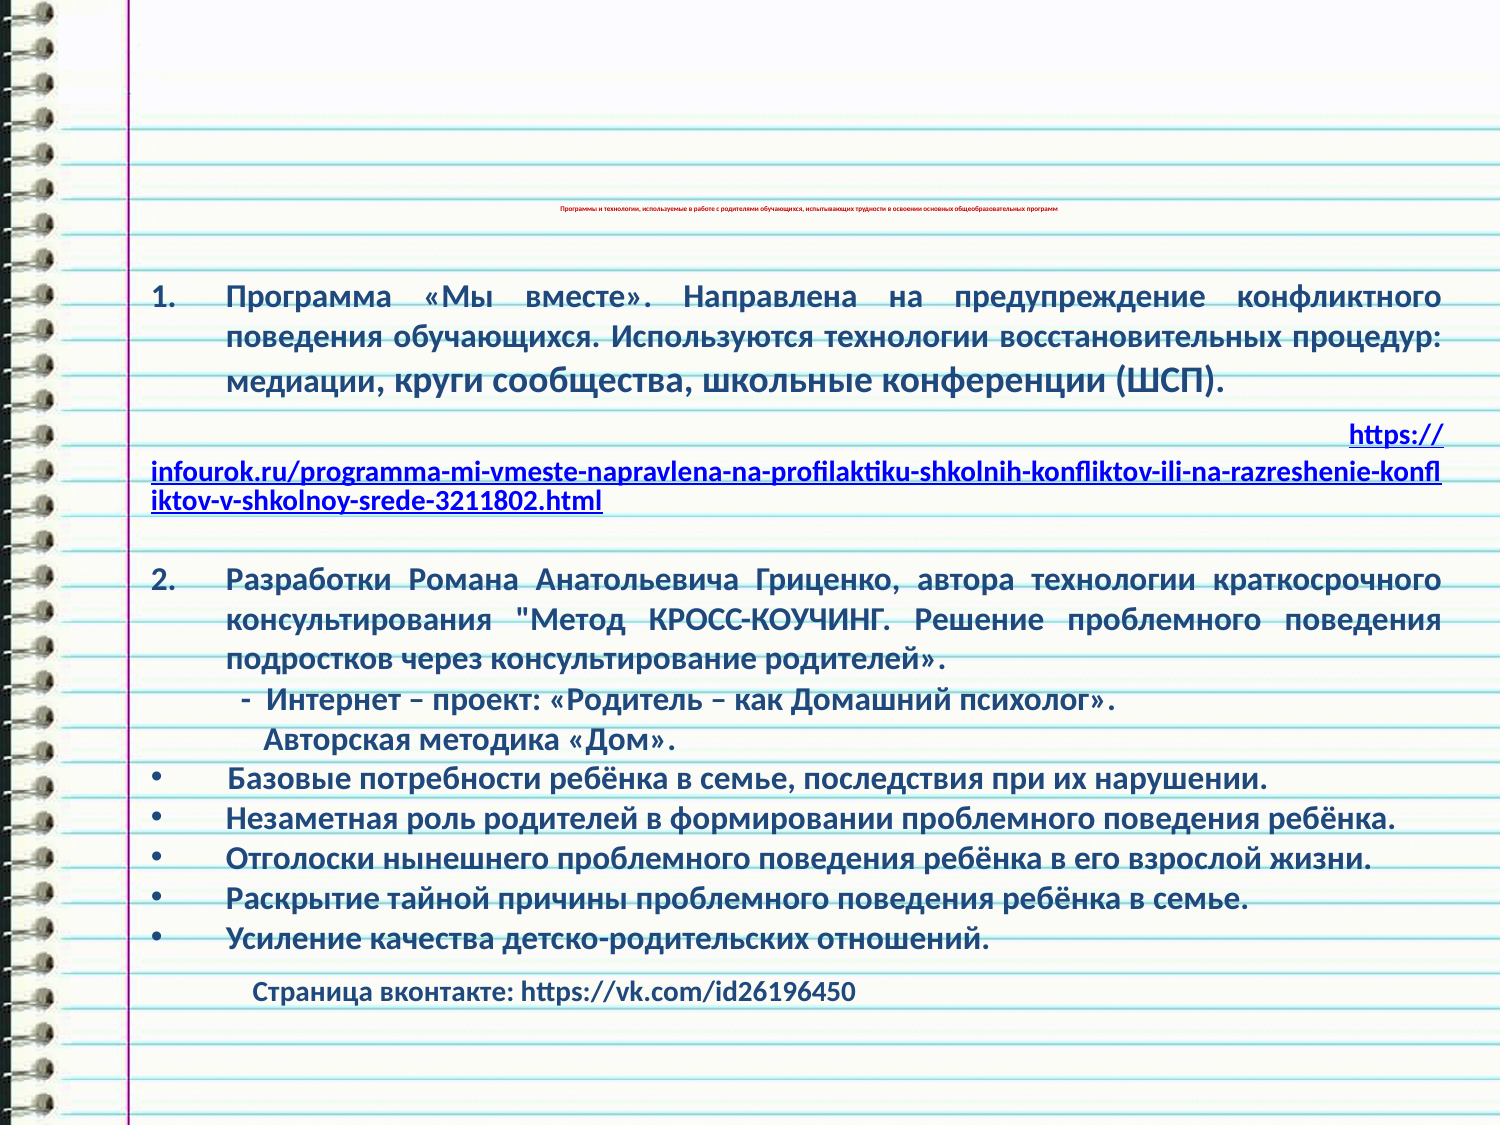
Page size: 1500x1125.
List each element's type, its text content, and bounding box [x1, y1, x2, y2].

subtitle Программа «Мы вместе». Направлена на предупреждение конфликтного поведения обучающихся. Используются технологии восстановительных процедур: медиации, круги сообщества, школьные конференции (ШСП). https://infourok.ru/programma-mi-vmeste-napravlena-na-profilaktiku-shkolnih-konfliktov-ili-na-razreshenie-konfliktov-v-shkolnoy-srede-3211802.html Разработки Романа Анатольевича Гриценко, автора технологии краткосрочного консультирования "Метод КРОСС-КОУЧИНГ. Решение проблемного поведения подростков через консультирование родителей». - Интернет – проект: «Родитель – как Домашний психолог». Авторская методика «Дом». Базовые потребности ребёнка в семье, последствия при их нарушении. Незаметная роль родителей в формировании проблемного поведения ребёнка. Отголоски нынешнего проблемного поведения ребёнка в его взрослой жизни. Раскрытие тайной причины проблемного поведения ребёнка в семье. Усиление качества детско-родительских отношений. Страница вконтакте: https://vk.com/id26196450 [135, 267, 1459, 1071]
title Программы и технологии, используемые в работе с родителями обучающихся, испытывающих трудности в освоении основных общеобразовательных программ [159, 137, 1459, 267]
picture [0, 0, 1500, 1125]
